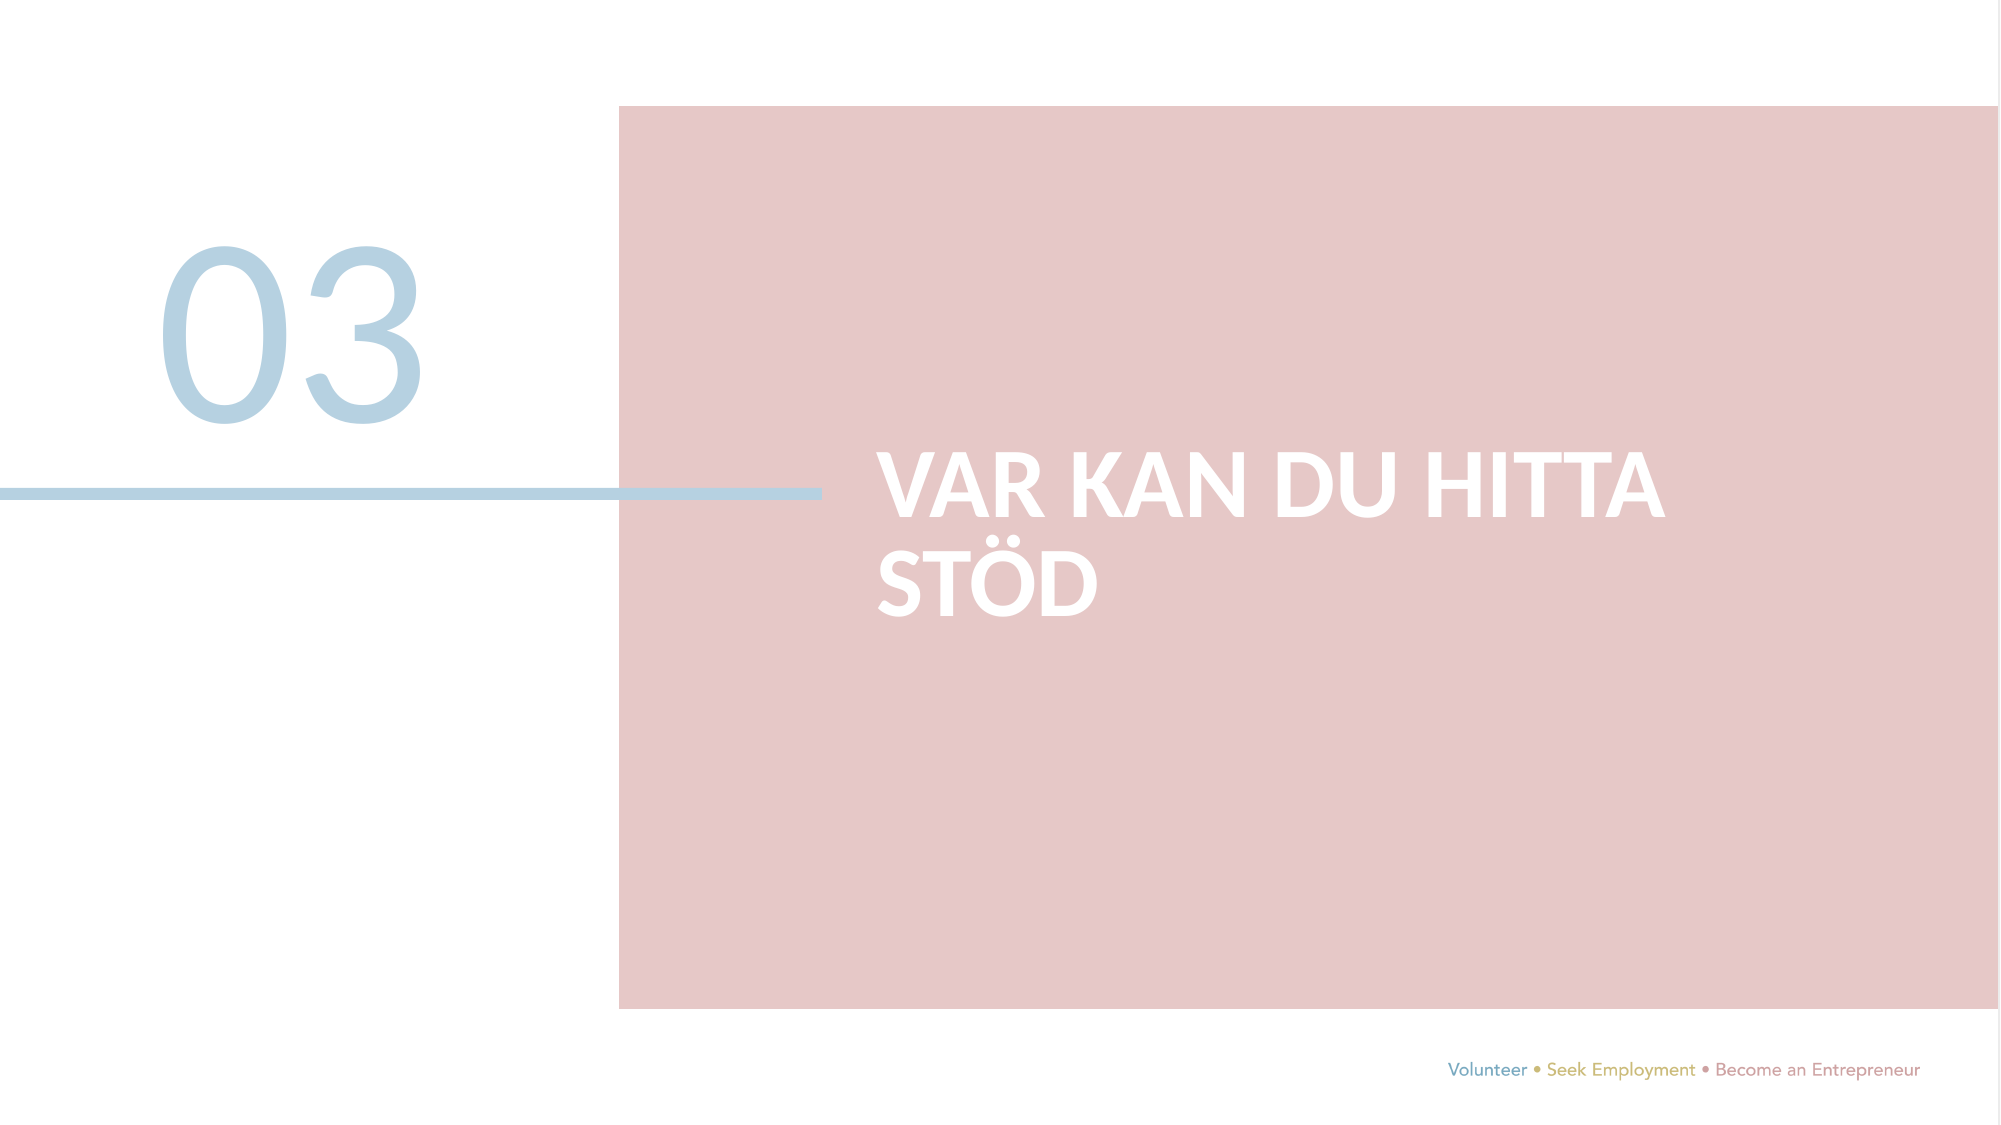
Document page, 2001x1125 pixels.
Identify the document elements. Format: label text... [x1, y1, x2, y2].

list 03 [141, 180, 481, 277]
list VAR KAN DU HITTA STÖD [861, 430, 1719, 951]
picture [1418, 1046, 1971, 1103]
